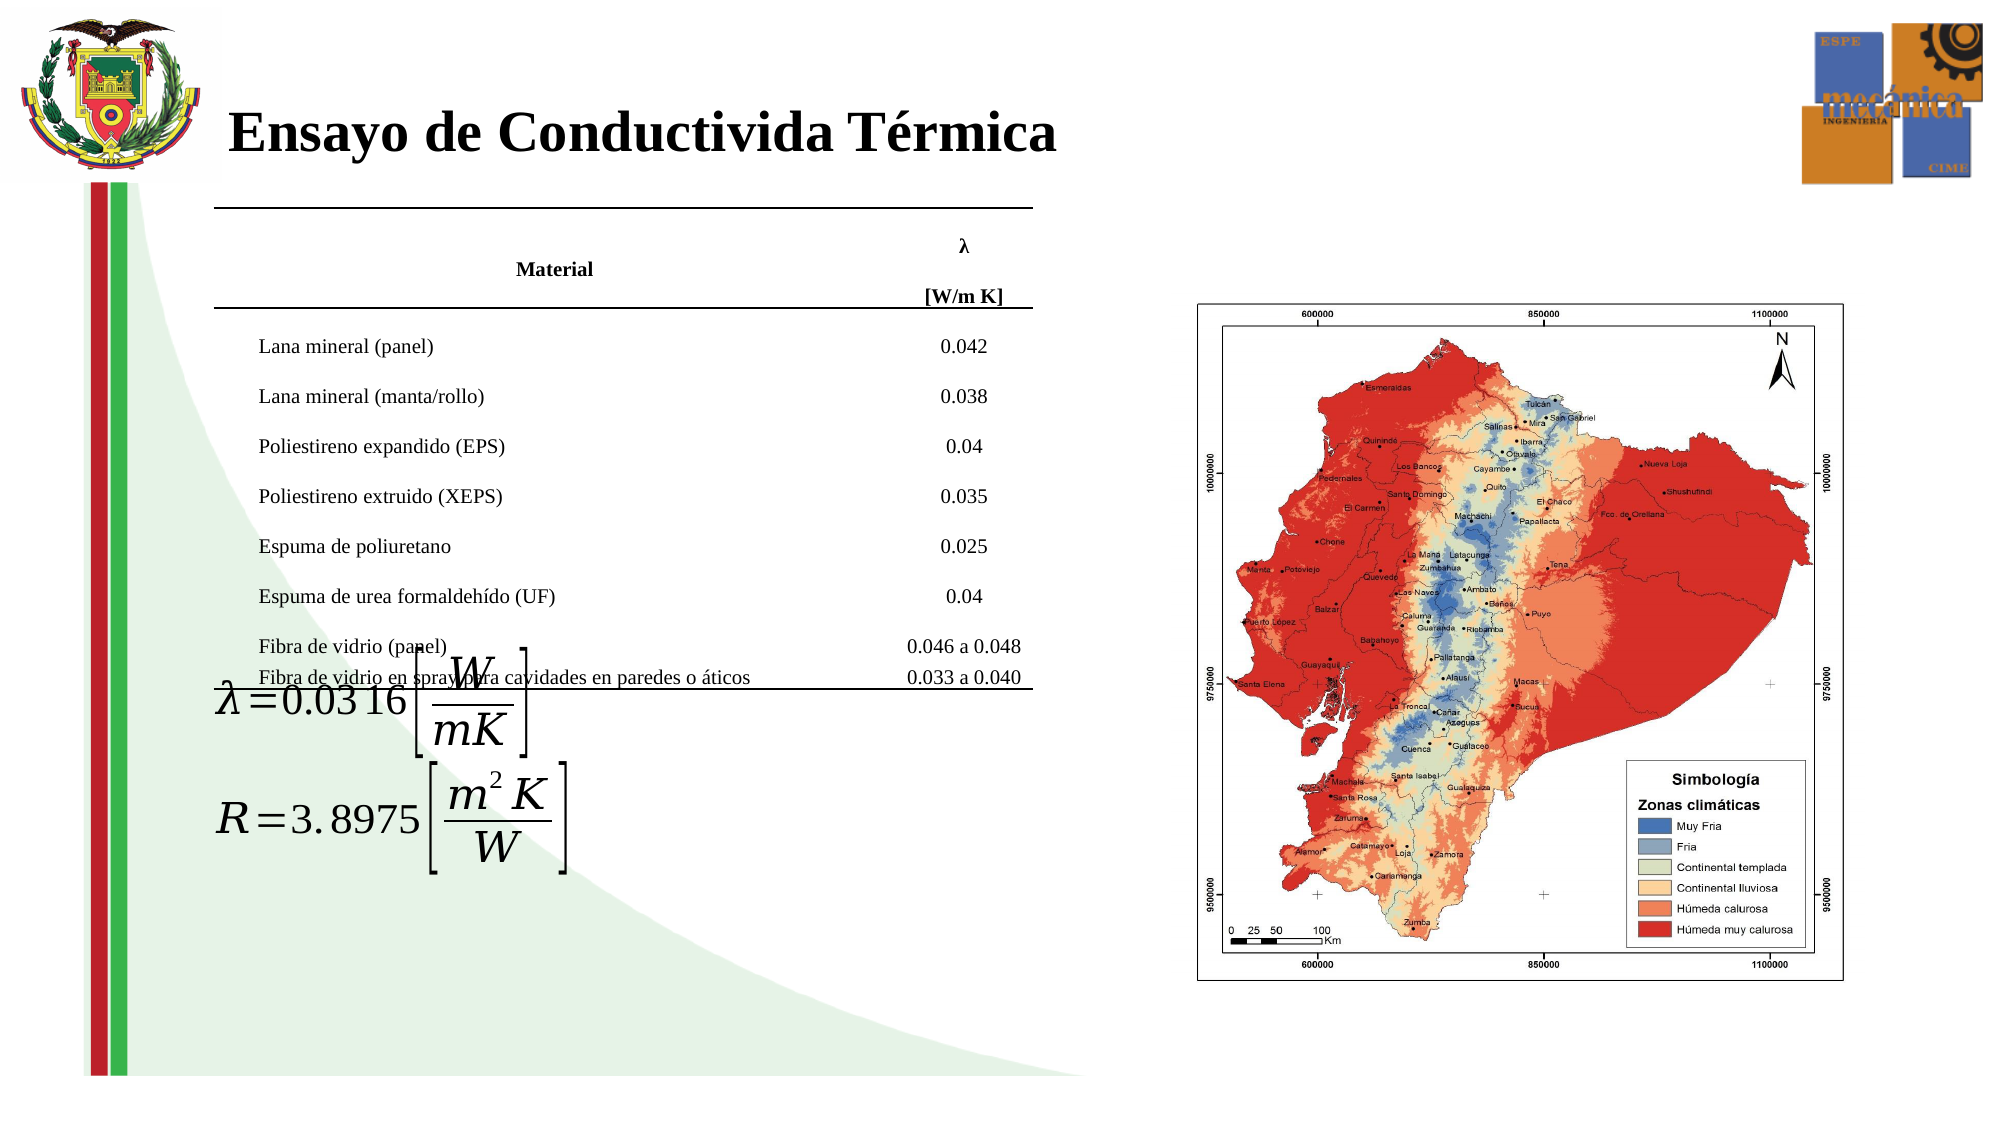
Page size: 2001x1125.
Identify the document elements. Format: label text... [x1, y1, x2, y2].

table_cell Fibra de vidrio en spray para cavidades en paredes o áticos [478, 658, 525, 688]
table_cell 0.04 [858, 408, 1033, 458]
picture [1787, 7, 1998, 200]
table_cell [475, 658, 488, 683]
table_cell 0.025 [858, 508, 1033, 558]
table_cell Lana mineral (manta/rollo) [214, 358, 858, 408]
table_cell 0.04 [858, 558, 1033, 608]
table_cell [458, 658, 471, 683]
table_cell Lana mineral (panel) [214, 309, 858, 358]
picture [0, 7, 1099, 1075]
table_cell Espuma de urea formaldehído (UF) [214, 558, 858, 608]
table_header Material [214, 209, 858, 307]
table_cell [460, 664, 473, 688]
table_cell Fibra de vidrio en spray para cavidades en paredes o áticos [214, 658, 415, 688]
table_cell 0.035 [858, 458, 1033, 508]
table_cell 0.046 a 0.048 [858, 608, 1033, 658]
table_cell 0.033 a 0.040 [858, 658, 1033, 688]
text_box Ensayo de Conductivida Térmica [213, 85, 1083, 170]
table_cell Espuma de poliuretano [214, 508, 858, 558]
table_cell [W/m K] [858, 258, 1033, 307]
table_cell Poliestireno expandido (EPS) [214, 408, 858, 458]
table_header λ [858, 209, 1033, 258]
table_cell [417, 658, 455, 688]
table_cell 0.038 [858, 358, 1033, 408]
table_cell Fibra de vidrio (panel) [214, 608, 858, 658]
table_cell Fibra de vidrio en spray para cavidades en paredes o áticos [527, 658, 858, 688]
picture [1171, 282, 1865, 983]
table_cell Poliestireno extruido (XEPS) [214, 458, 858, 508]
table_cell 0.042 [858, 309, 1033, 358]
